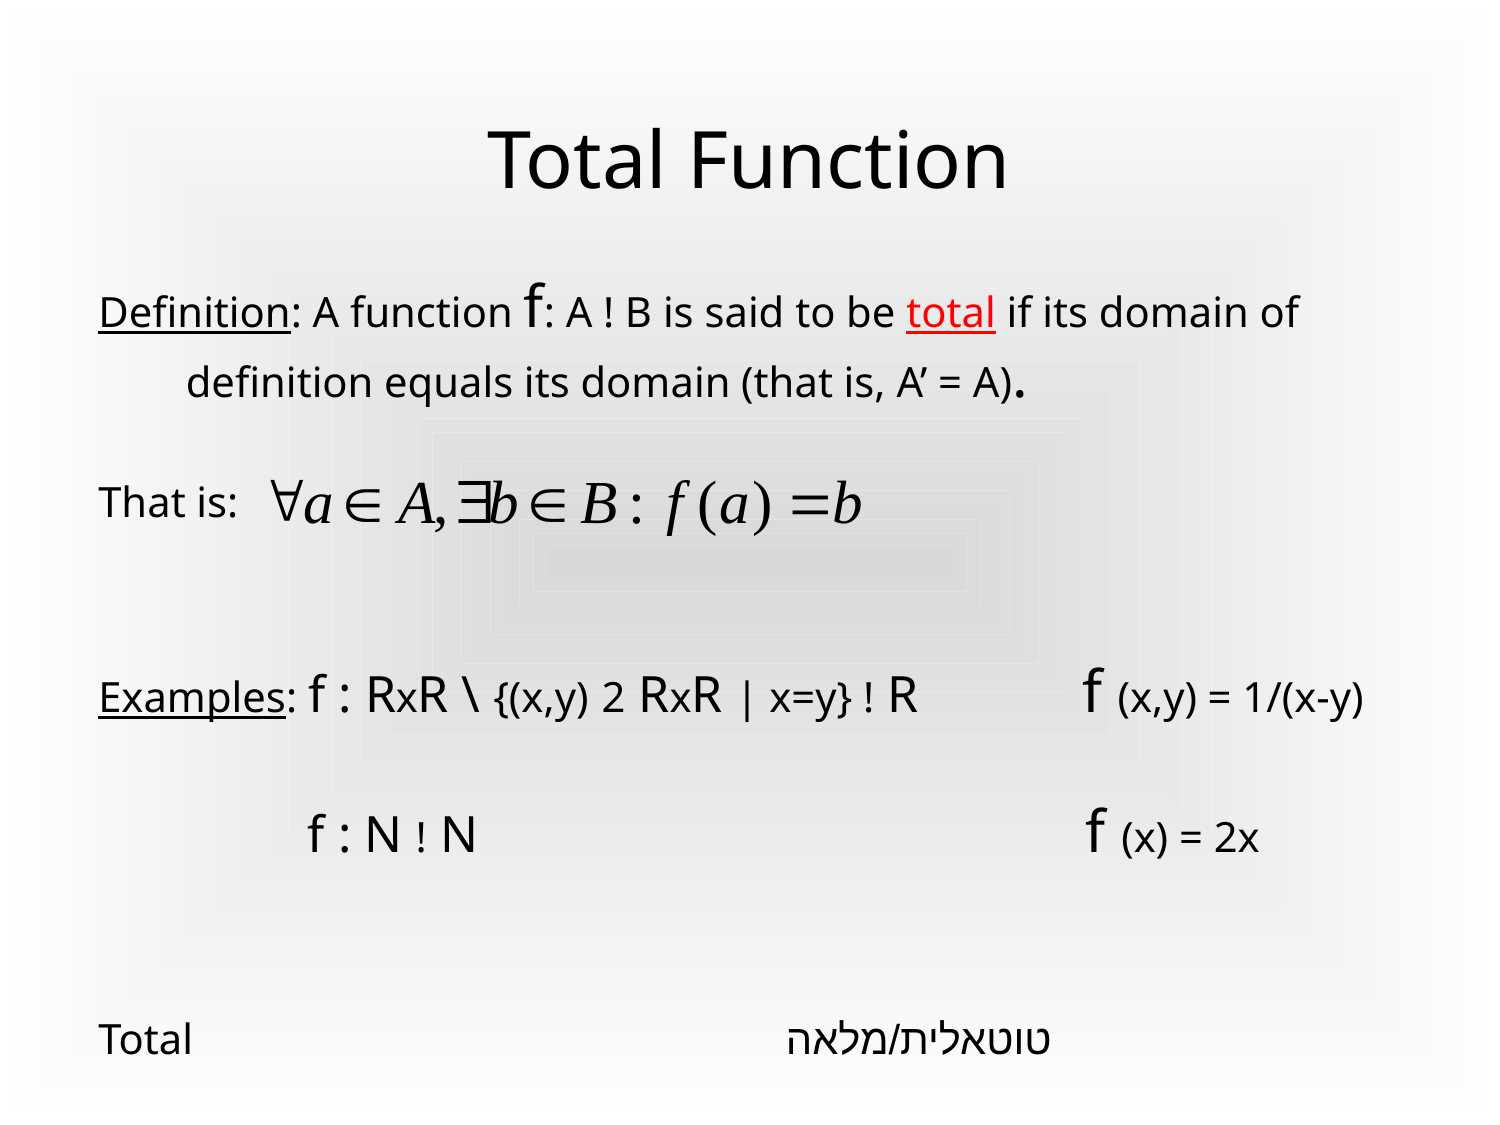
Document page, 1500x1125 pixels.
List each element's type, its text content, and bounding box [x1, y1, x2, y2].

text_box Definition: A function f: A ! B is said to be total if its domain of definition equals its domain (that is, A’ = A). That is: Examples: f : RxR \ {(x,y) 2 RxR | x=y} ! R f (x,y) = 1/(x-y) f : N ! N f (x) = 2x Total טוטאלית/מלאה [53, 200, 1471, 1071]
title Total Function [35, 30, 1463, 282]
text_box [252, 466, 874, 549]
